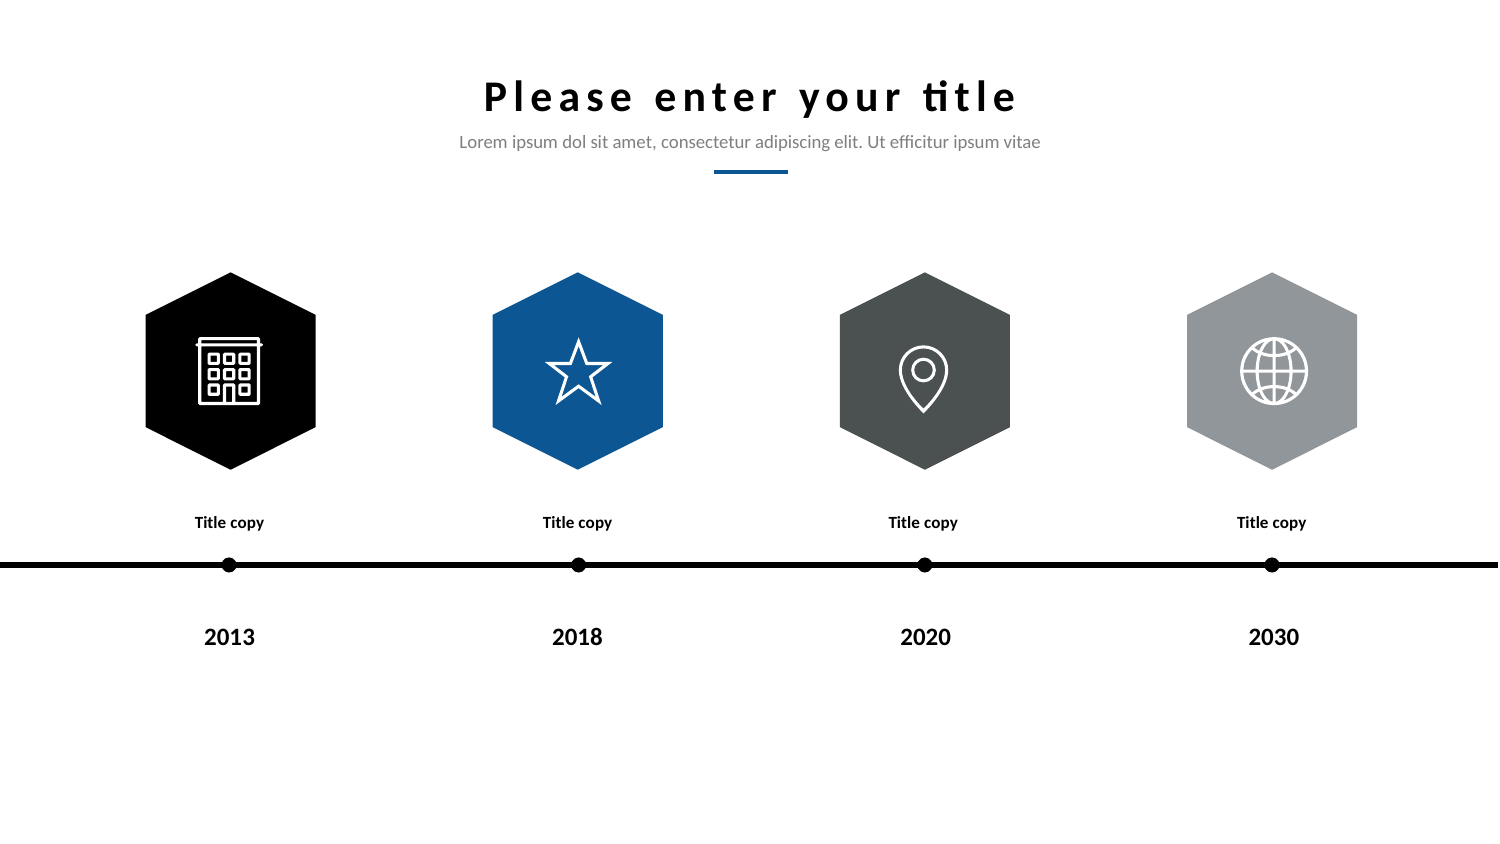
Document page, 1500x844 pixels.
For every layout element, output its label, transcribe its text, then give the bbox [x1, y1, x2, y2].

text_box [916, 566, 934, 574]
text_box [1186, 271, 1359, 471]
text_box 2030 [1233, 612, 1315, 658]
text_box [491, 271, 664, 471]
text_box [838, 271, 1011, 471]
text_box [220, 556, 238, 564]
text_box [916, 556, 934, 564]
text_box [570, 556, 587, 564]
text_box Lorem ipsum dol sit amet, consectetur adipiscing elit. Ut efficitur ipsum vitae [354, 121, 1146, 160]
text_box [1263, 566, 1281, 574]
text_box [1240, 337, 1309, 406]
text_box Please enter your title [469, 60, 1031, 121]
text_box Title copy [179, 503, 280, 540]
text_box [144, 271, 317, 471]
text_box Title copy [873, 503, 974, 540]
text_box Title copy [527, 503, 628, 540]
text_box [195, 337, 264, 406]
text_box 2018 [537, 612, 619, 658]
text_box 2013 [189, 612, 270, 658]
text_box [220, 566, 238, 574]
text_box [898, 345, 949, 414]
text_box [570, 566, 587, 574]
text_box 2020 [885, 612, 967, 658]
text_box [1263, 556, 1281, 564]
text_box [544, 337, 613, 406]
text_box Title copy [1222, 503, 1322, 540]
